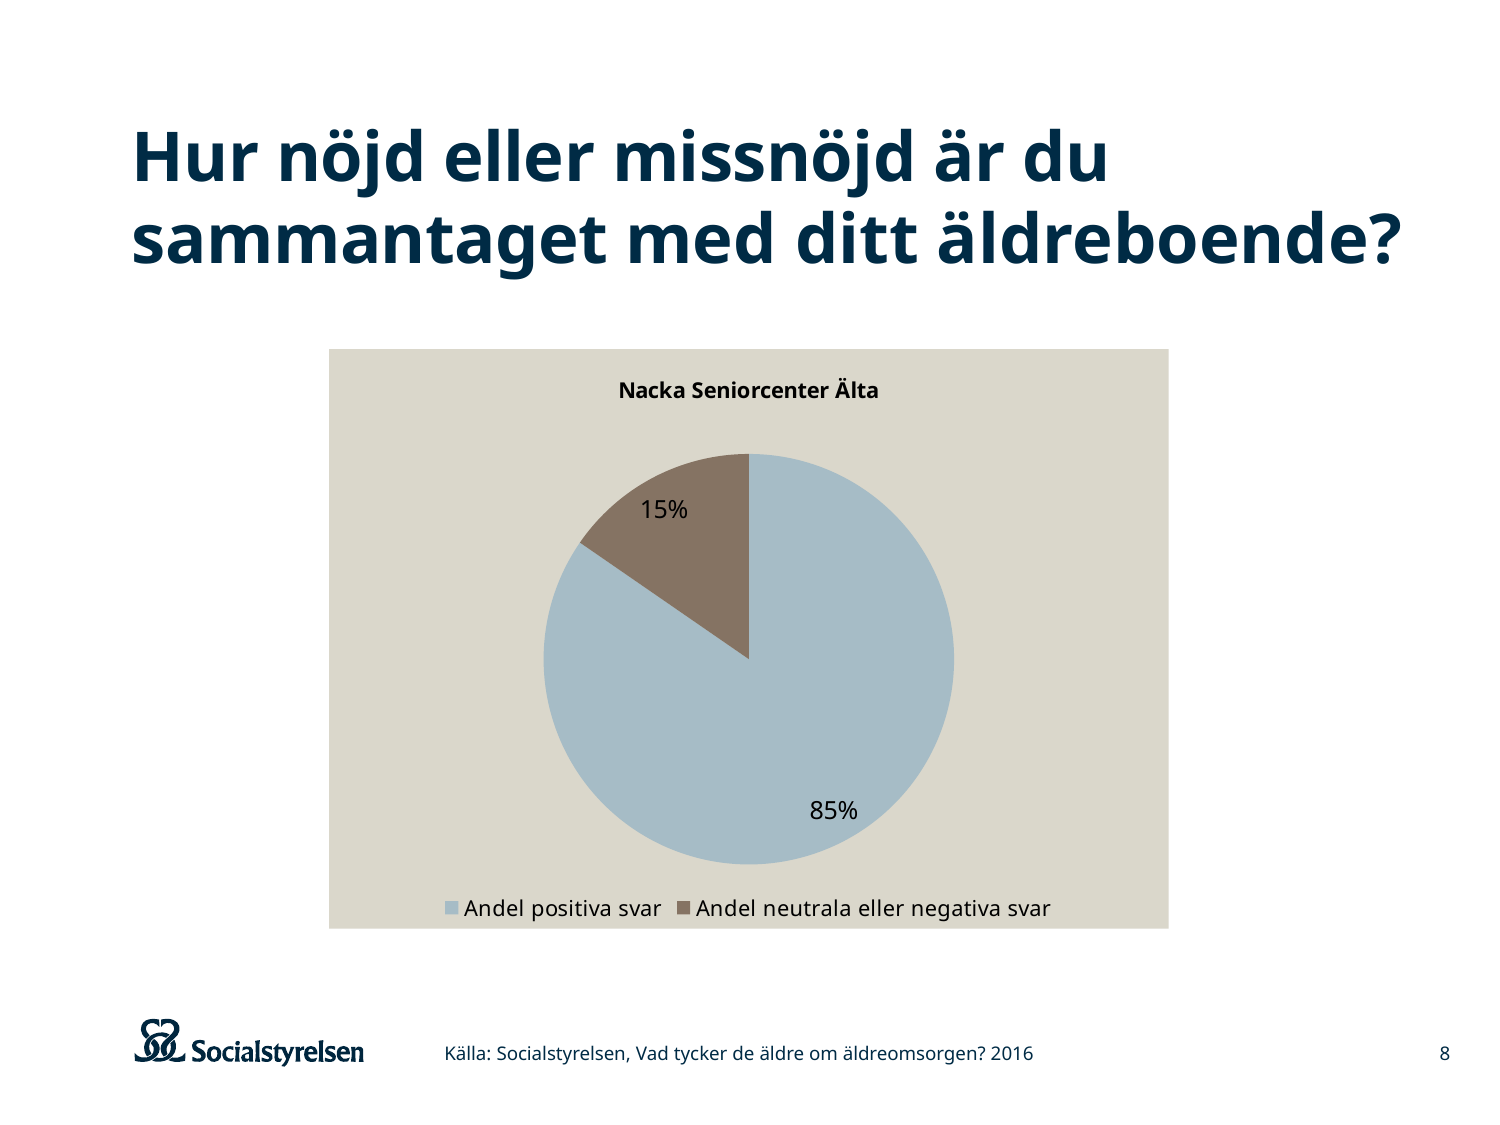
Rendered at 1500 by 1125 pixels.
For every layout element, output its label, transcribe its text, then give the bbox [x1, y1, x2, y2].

slide_number 8 [1379, 1032, 1451, 1077]
footer Källa: Socialstyrelsen, Vad tycker de äldre om äldreomsorgen? 2016 [444, 1032, 1110, 1077]
title Hur nöjd eller missnöjd är du sammantaget med ditt äldreboende? [131, 112, 1457, 326]
chart [328, 348, 1169, 929]
